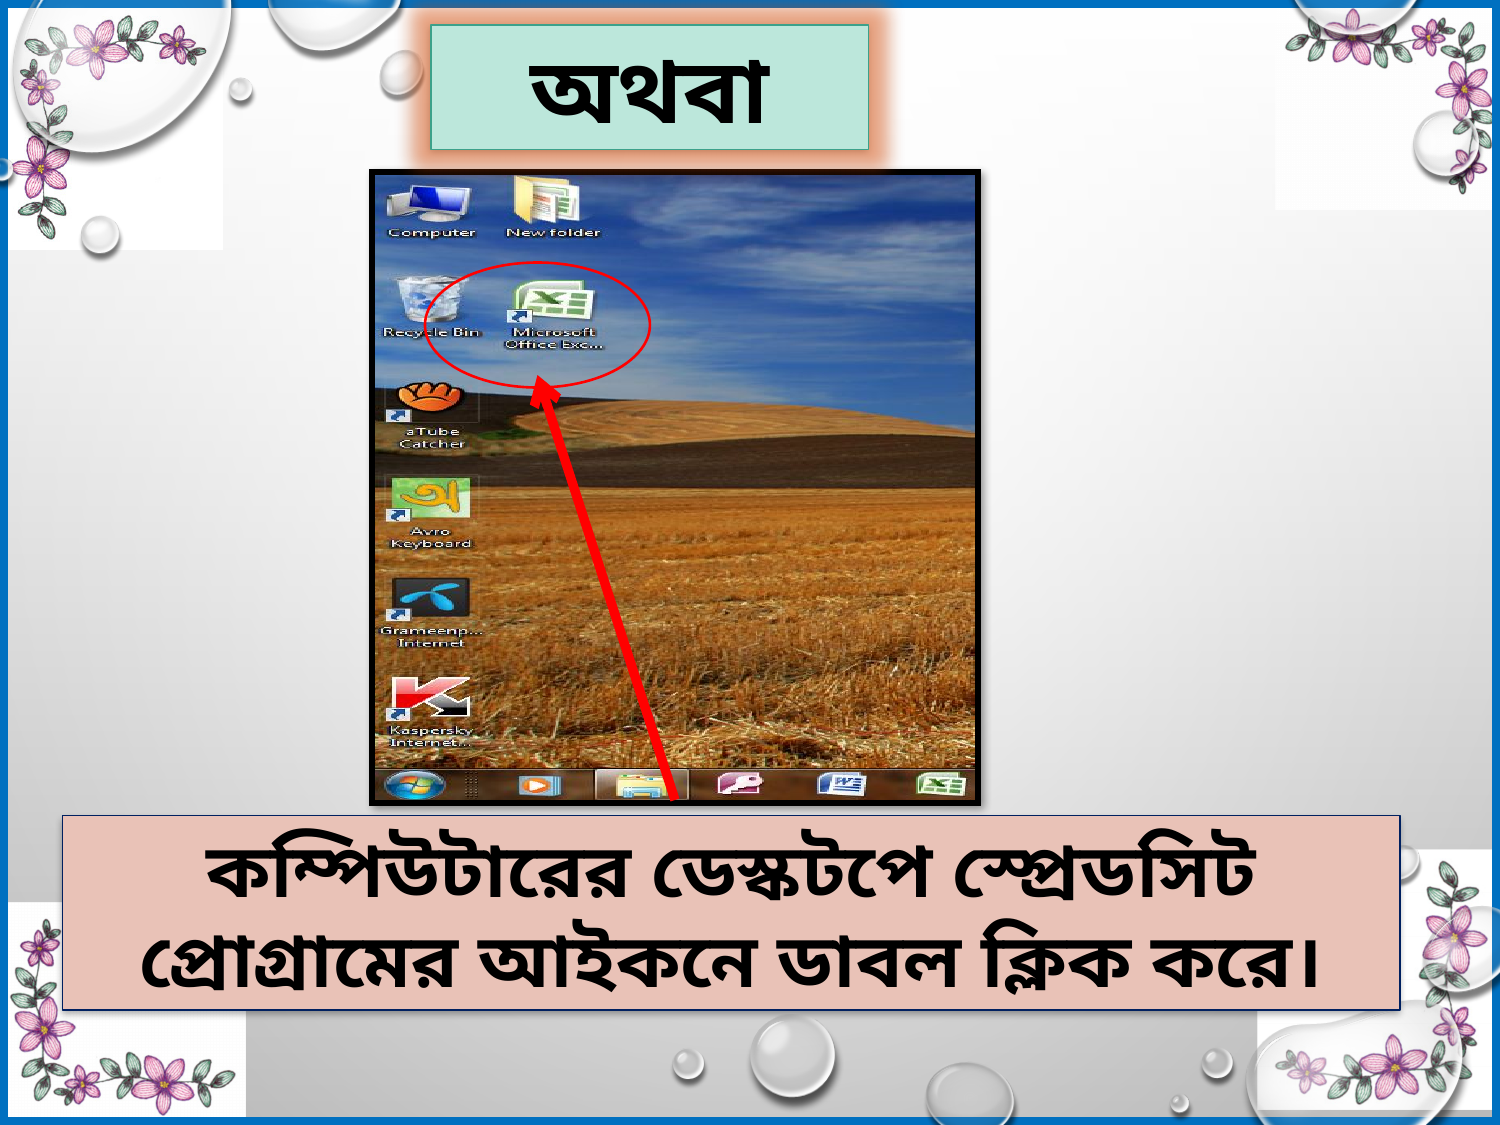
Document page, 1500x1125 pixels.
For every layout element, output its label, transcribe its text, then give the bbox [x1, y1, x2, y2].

text_box কম্পিউটারের ডেস্কটপে স্প্রেডসিট প্রোগ্রামের আইকনে ডাবল ক্লিক করে। [62, 815, 1401, 1011]
picture [374, 174, 976, 801]
text_box অথবা [430, 24, 869, 150]
picture [0, 0, 1500, 1125]
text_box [393, 518, 820, 657]
